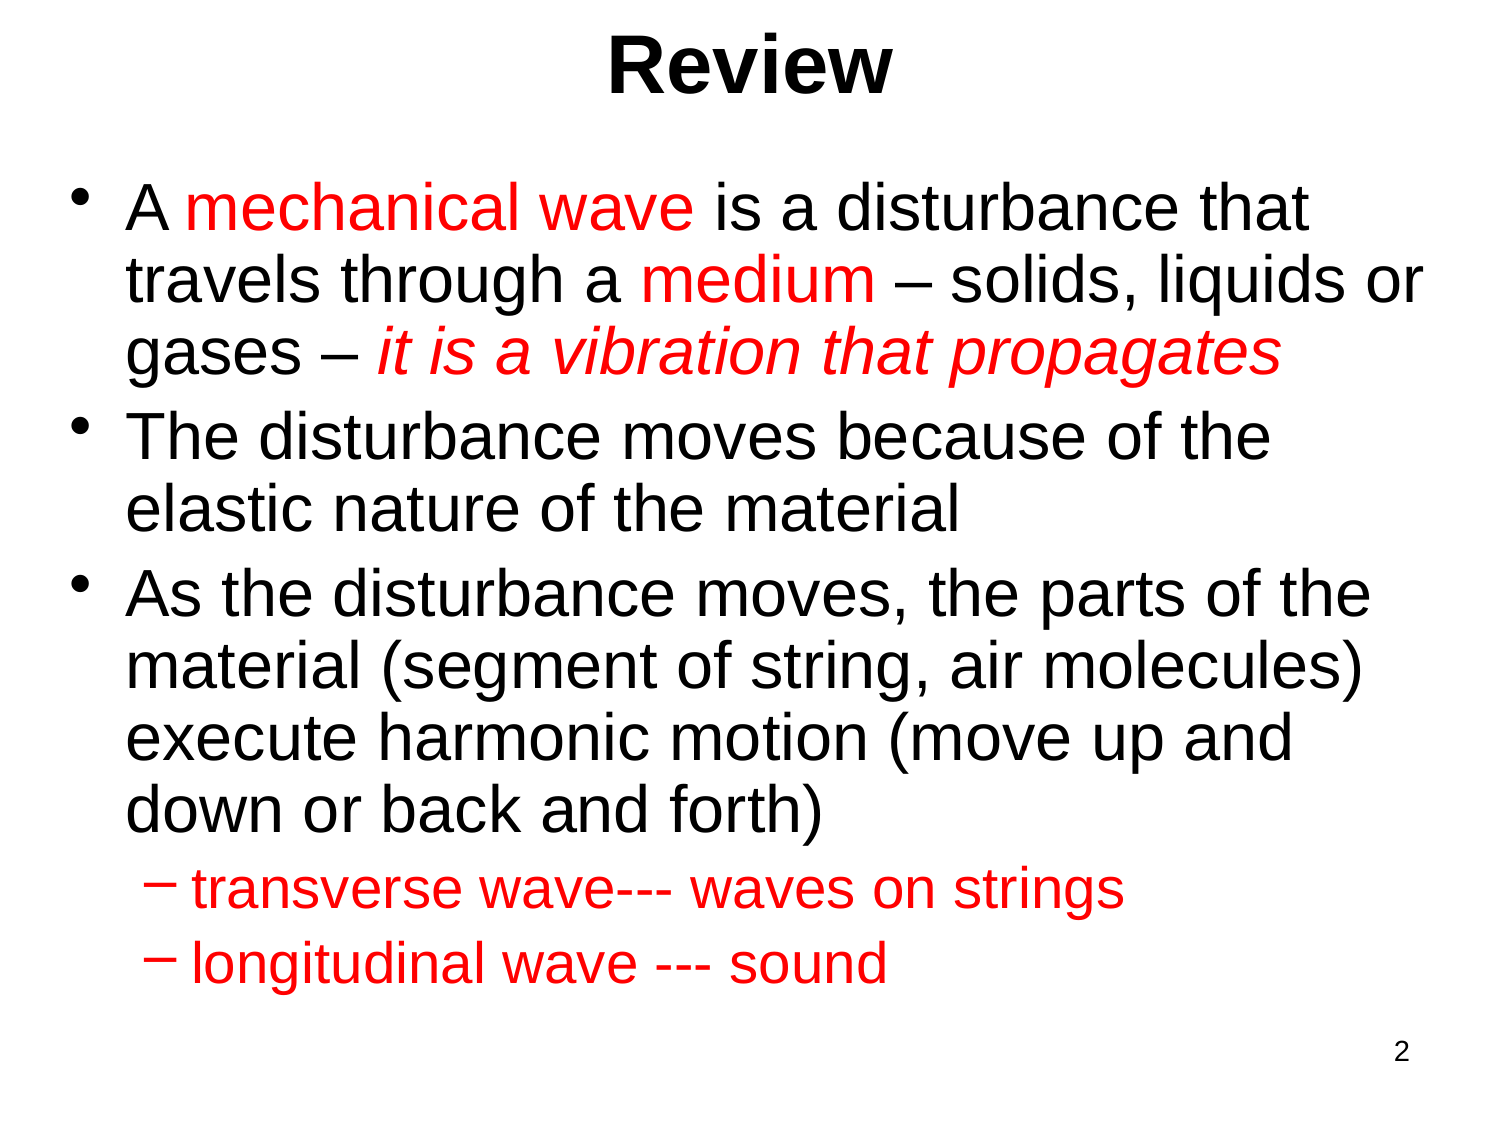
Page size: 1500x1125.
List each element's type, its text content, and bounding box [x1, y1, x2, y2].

slide_number 2 [1074, 1024, 1425, 1103]
title Review [0, 0, 1500, 121]
list A mechanical wave is a disturbance that travels through a medium – solids, liquids or gases – it is a vibration that propagates The disturbance moves because of the elastic nature of the material As the disturbance moves, the parts of the material (segment of string, air molecules) execute harmonic motion (move up and down or back and forth) transverse wave--- waves on strings longitudinal wave --- sound [54, 165, 1446, 1052]
